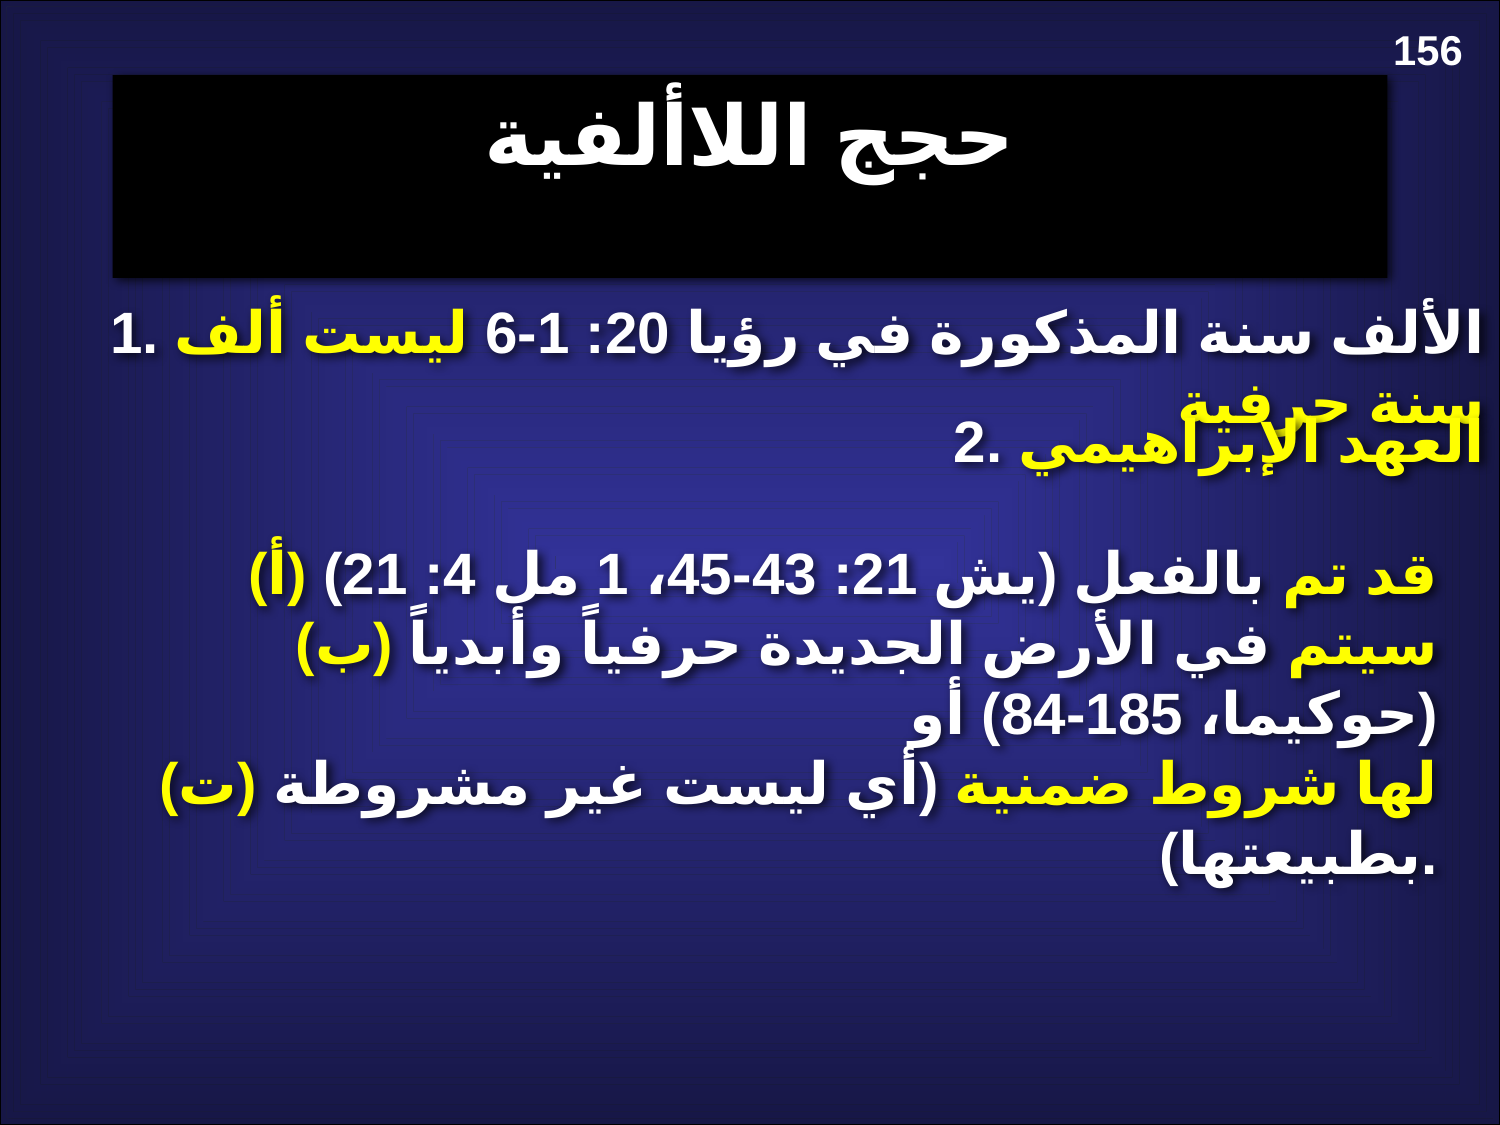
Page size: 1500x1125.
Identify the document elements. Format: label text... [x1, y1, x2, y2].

title حجج اللاألفية [112, 75, 1388, 278]
text_box [0, 491, 1500, 1125]
text_box (أ) قد تم بالفعل (يش 21: 43-45، 1 مل 4: 21) (ب) سيتم في الأرض الجديدة حرفياً وأبدياً (حوكيما، 185-84) أو (ت) لها شروط ضمنية (أي ليست غير مشروطة بطبيعتها). [88, 528, 1453, 894]
text_box 156 [1378, 15, 1478, 81]
text_box 2. العهد الإبراهيمي [0, 397, 1500, 482]
text_box 1. الألف سنة المذكورة في رؤيا 20: 1-6 ليست ألف سنة حرفية [0, 287, 1500, 394]
text_box [0, 0, 1500, 284]
